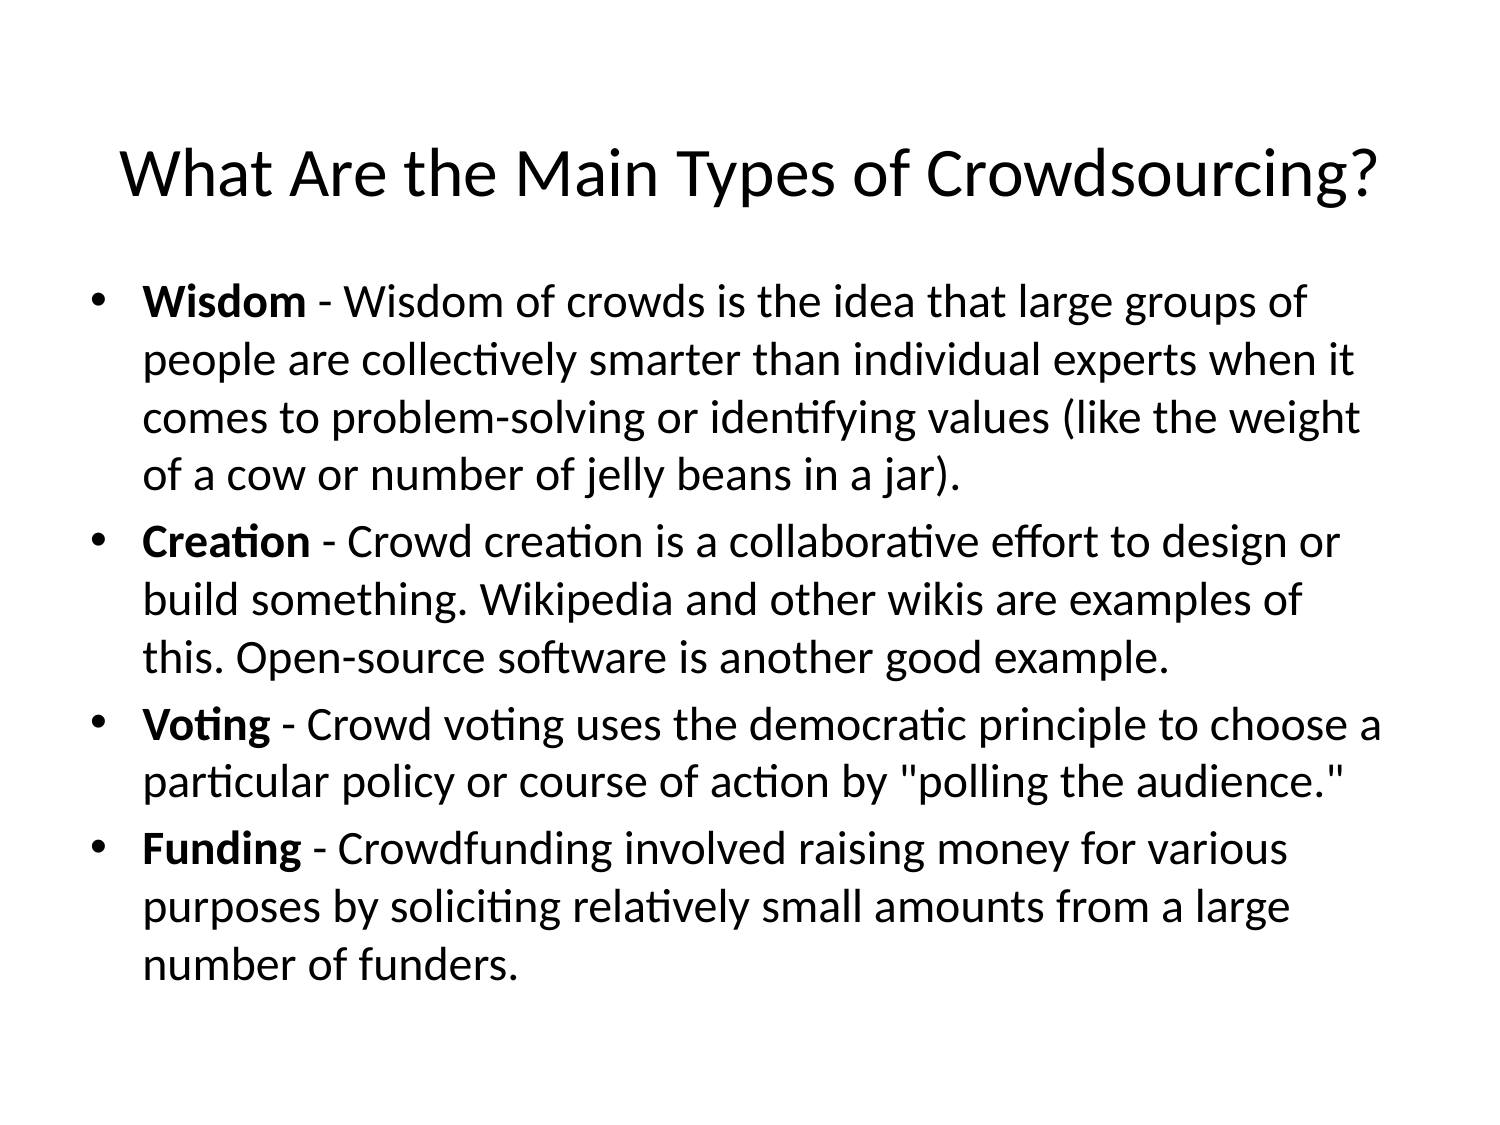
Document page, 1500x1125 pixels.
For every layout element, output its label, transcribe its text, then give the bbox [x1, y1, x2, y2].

title What Are the Main Types of Crowdsourcing? [75, 118, 1425, 233]
list Wisdom - Wisdom of crowds is the idea that large groups of people are collectively smarter than individual experts when it comes to problem-solving or identifying values (like the weight of a cow or number of jelly beans in a jar). Creation - Crowd creation is a collaborative effort to design or build something. Wikipedia and other wikis are examples of this. Open-source software is another good example. Voting - Crowd voting uses the democratic principle to choose a particular policy or course of action by "polling the audience." Funding - Crowdfunding involved raising money for various purposes by soliciting relatively small amounts from a large number of funders. [75, 262, 1425, 1005]
